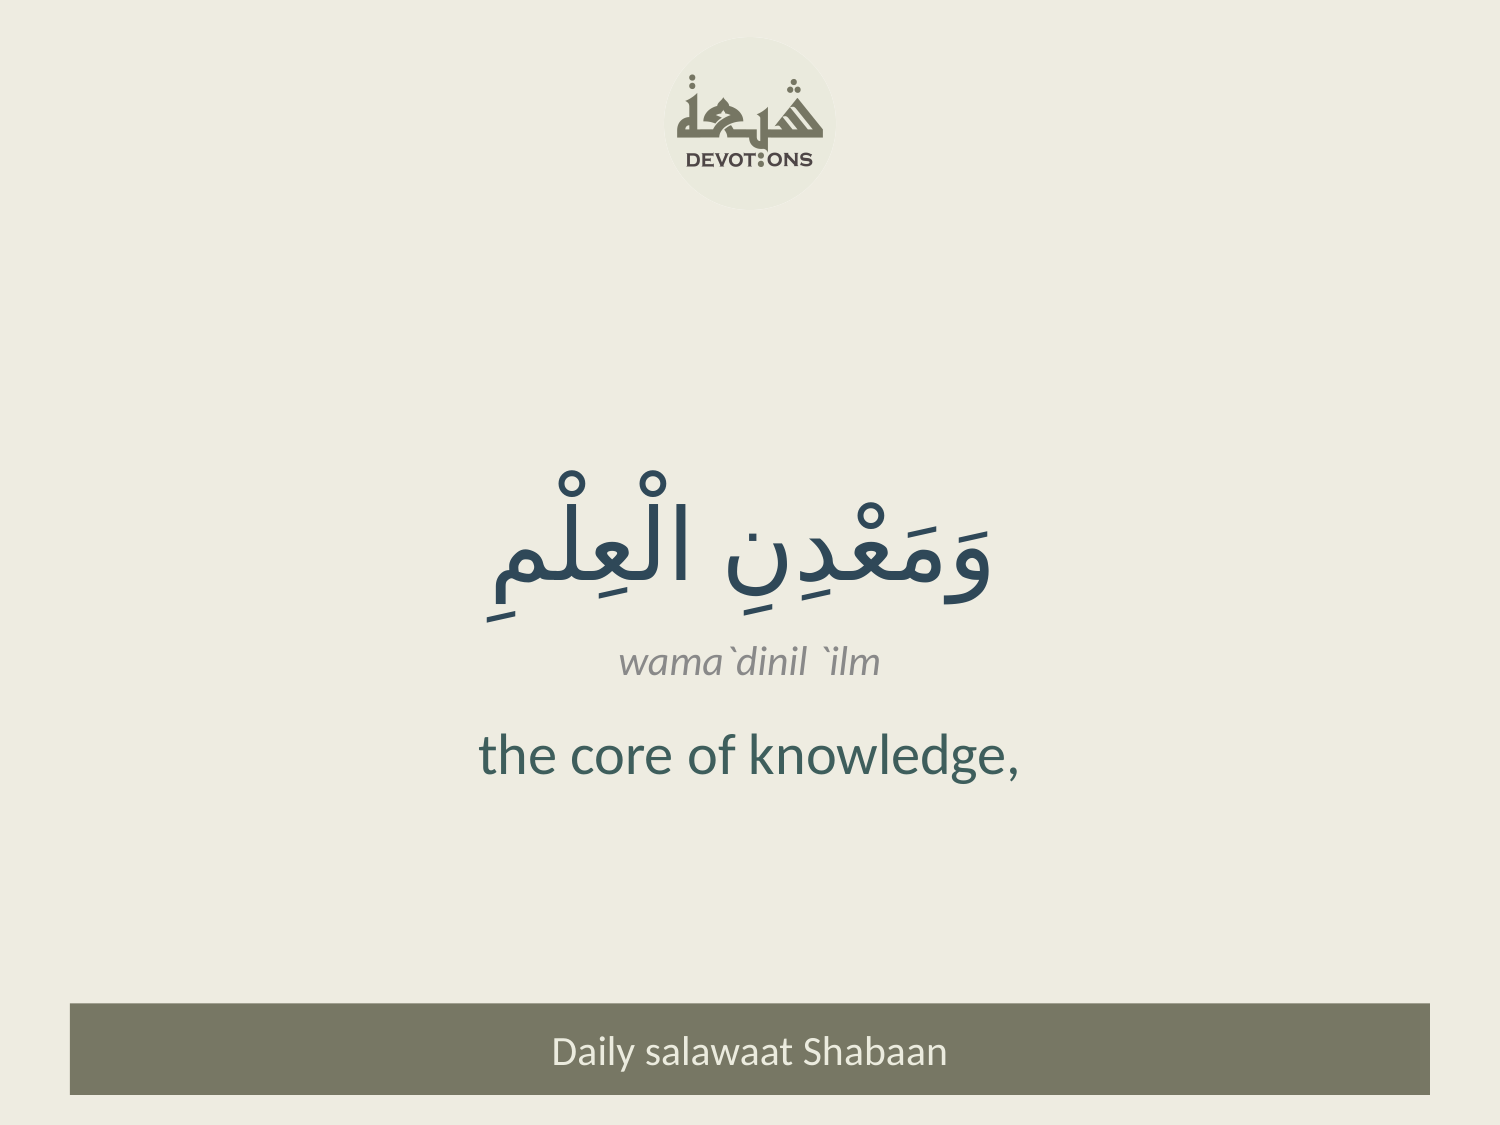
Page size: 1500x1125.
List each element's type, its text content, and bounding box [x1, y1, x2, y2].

list Daily salawaat Shabaan [69, 1003, 1430, 1095]
picture [656, 29, 844, 203]
list وَمَعْدِنِ الْعِلْمِ wama`dinil `ilm the core of knowledge, [69, 203, 1430, 1003]
